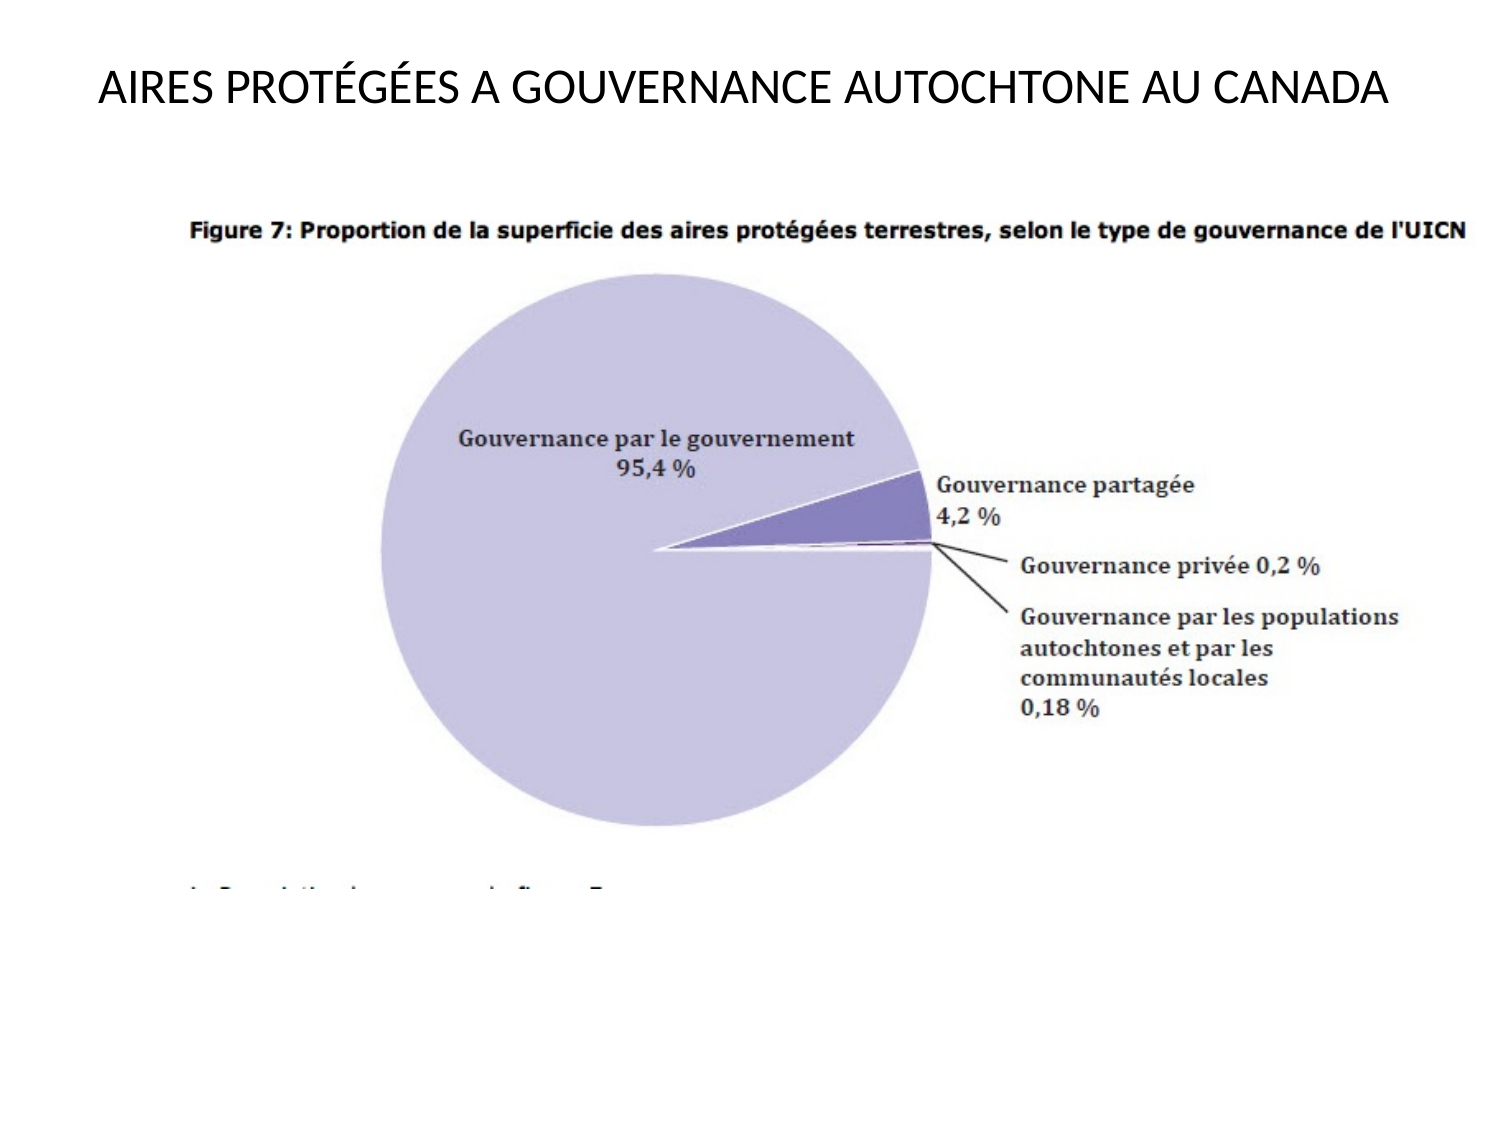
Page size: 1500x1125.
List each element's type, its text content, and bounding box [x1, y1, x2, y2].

picture [0, 194, 1500, 889]
title AIRES PROTÉGÉES A GOUVERNANCE AUTOCHTONE AU CANADA [75, 45, 1425, 123]
